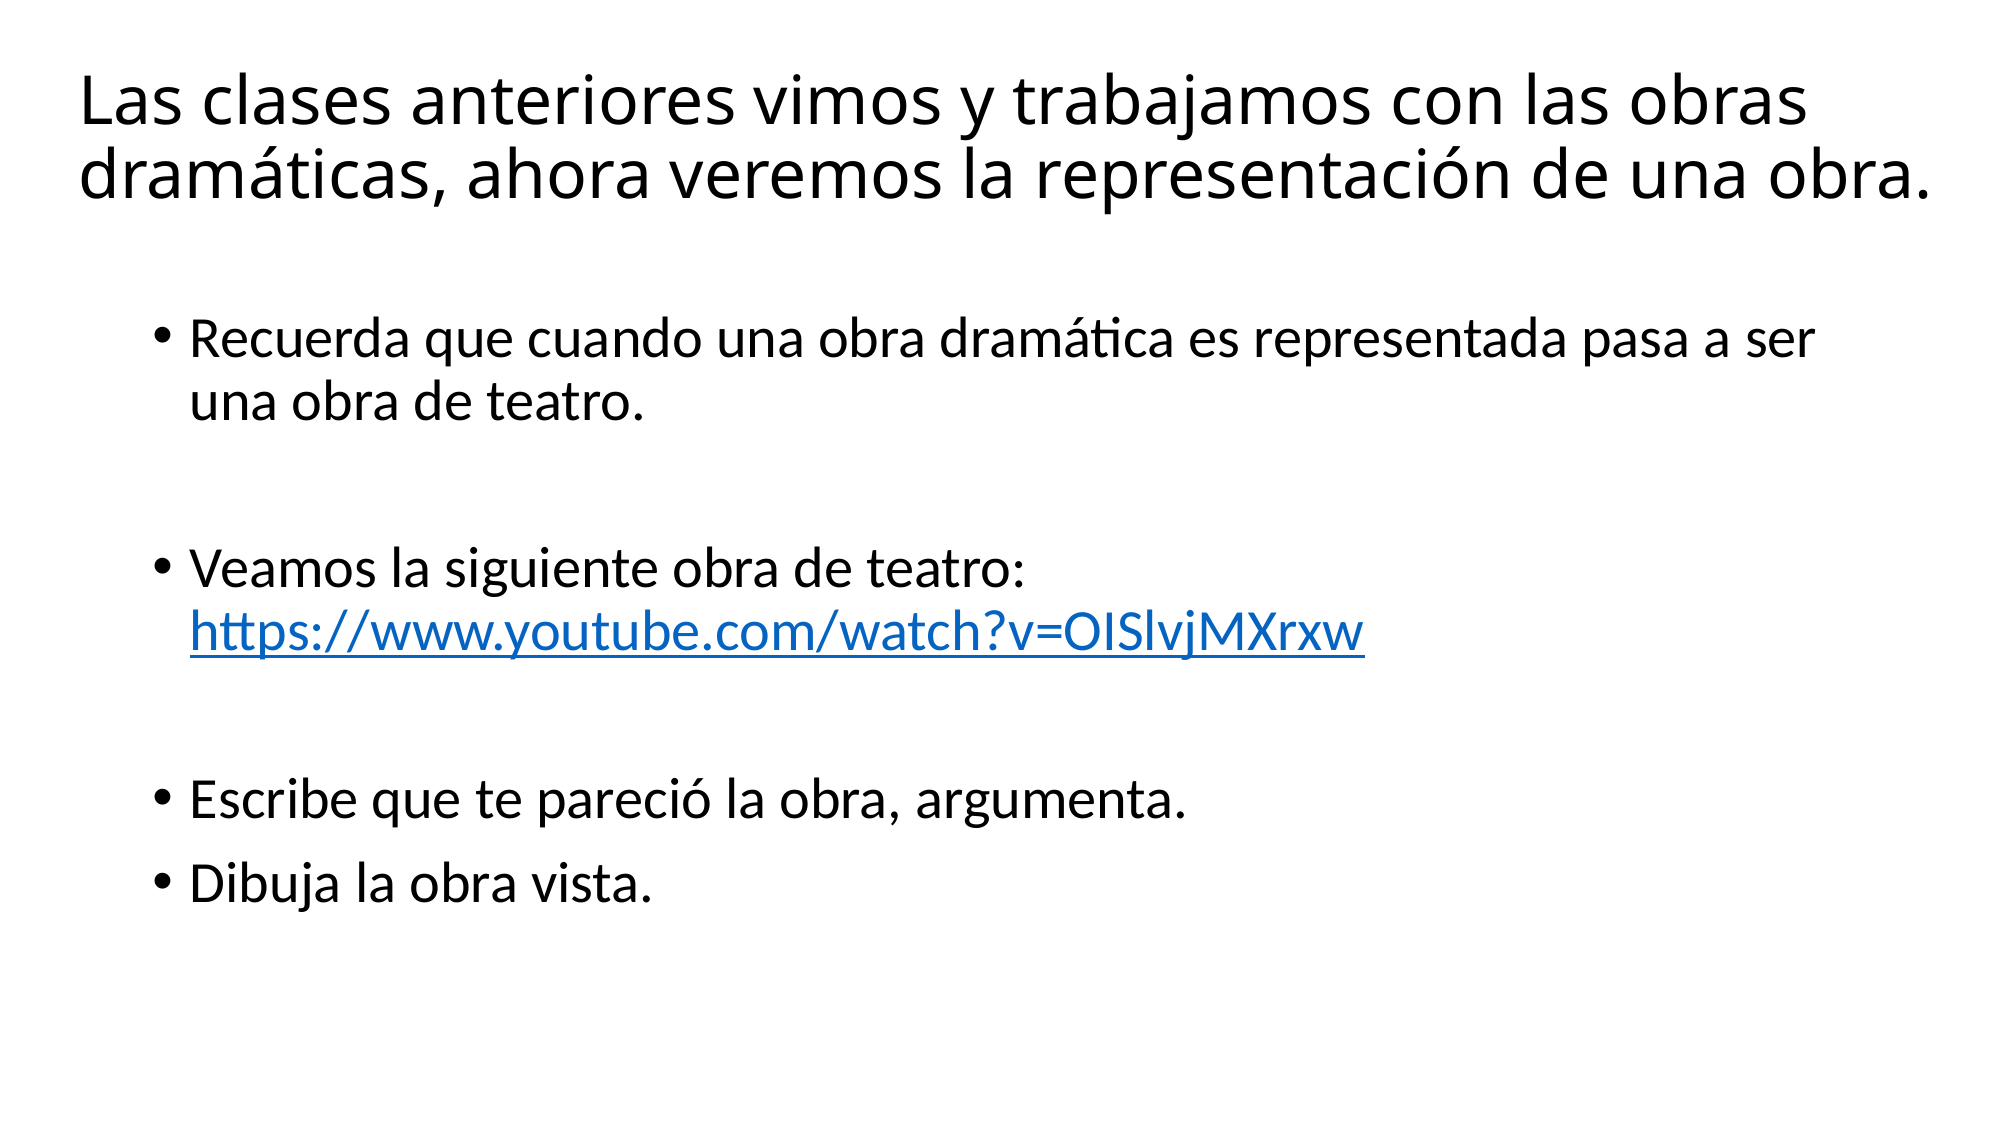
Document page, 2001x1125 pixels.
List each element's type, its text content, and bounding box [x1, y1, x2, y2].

title Las clases anteriores vimos y trabajamos con las obras dramáticas, ahora veremos la representación de una obra. [63, 30, 1953, 249]
list Recuerda que cuando una obra dramática es representada pasa a ser una obra de teatro. Veamos la siguiente obra de teatro: https://www.youtube.com/watch?v=OISlvjMXrxw Escribe que te pareció la obra, argumenta. Dibuja la obra vista. [137, 299, 1863, 1014]
